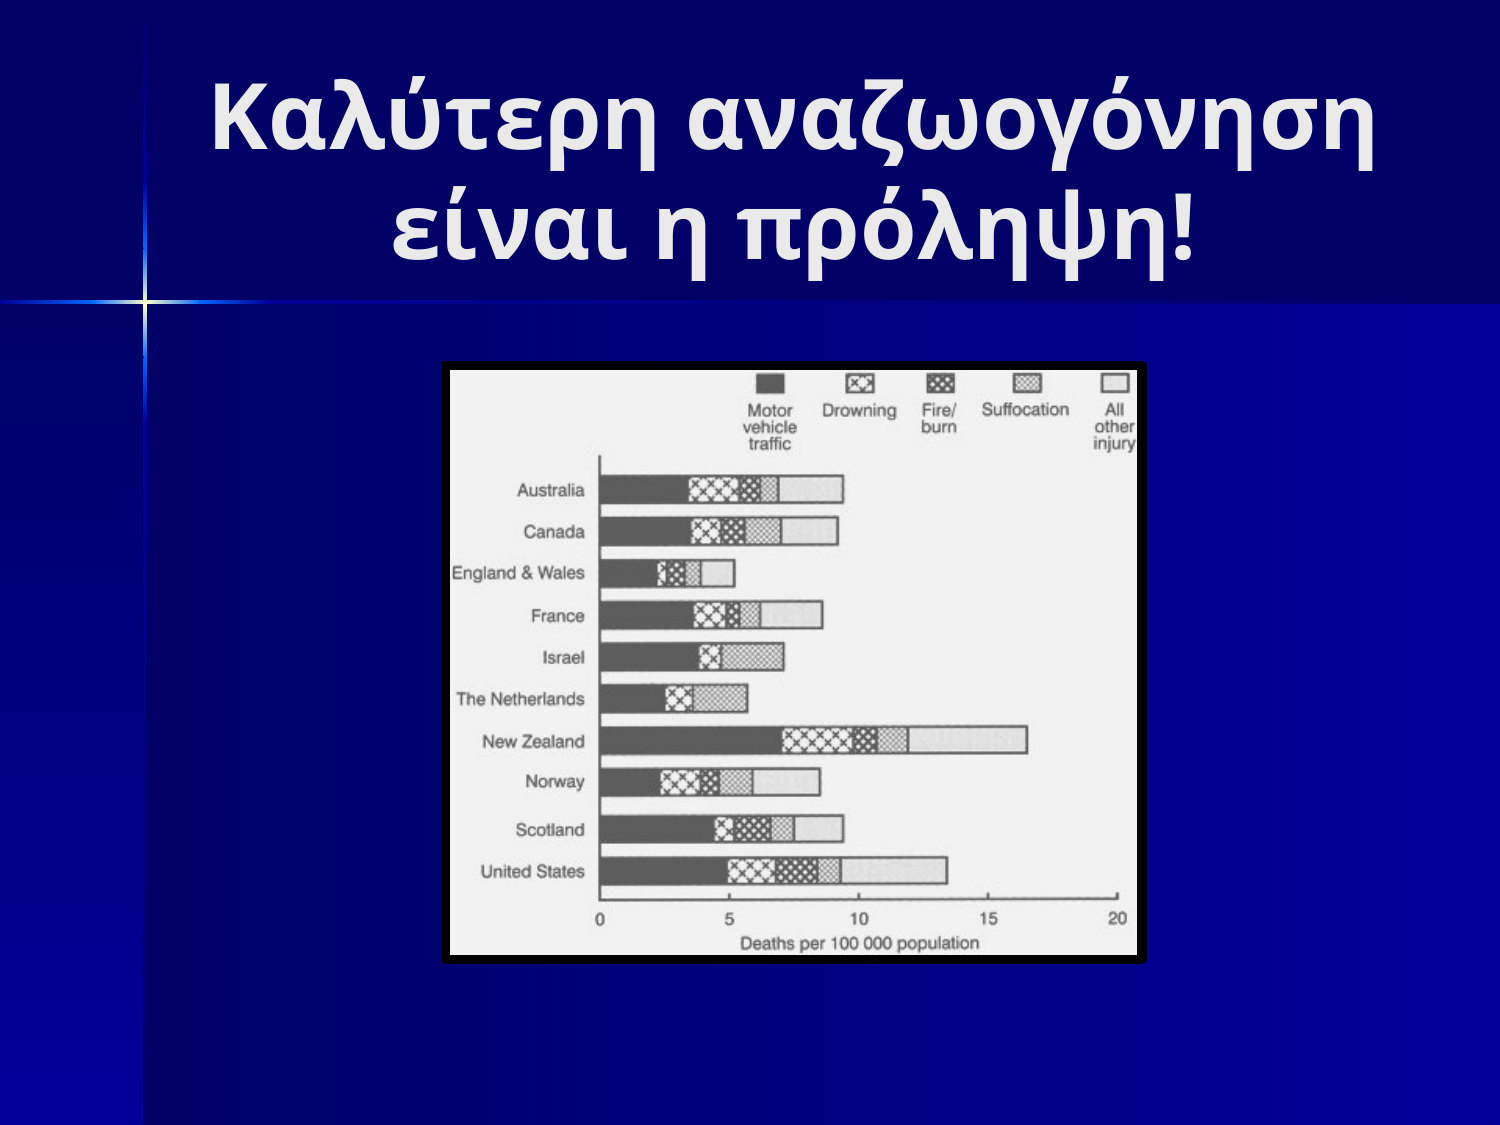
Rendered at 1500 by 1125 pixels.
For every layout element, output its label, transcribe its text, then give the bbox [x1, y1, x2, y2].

title Καλύτερη αναζωογόνηση είναι η πρόληψη! [174, 49, 1413, 286]
picture [449, 370, 1138, 955]
